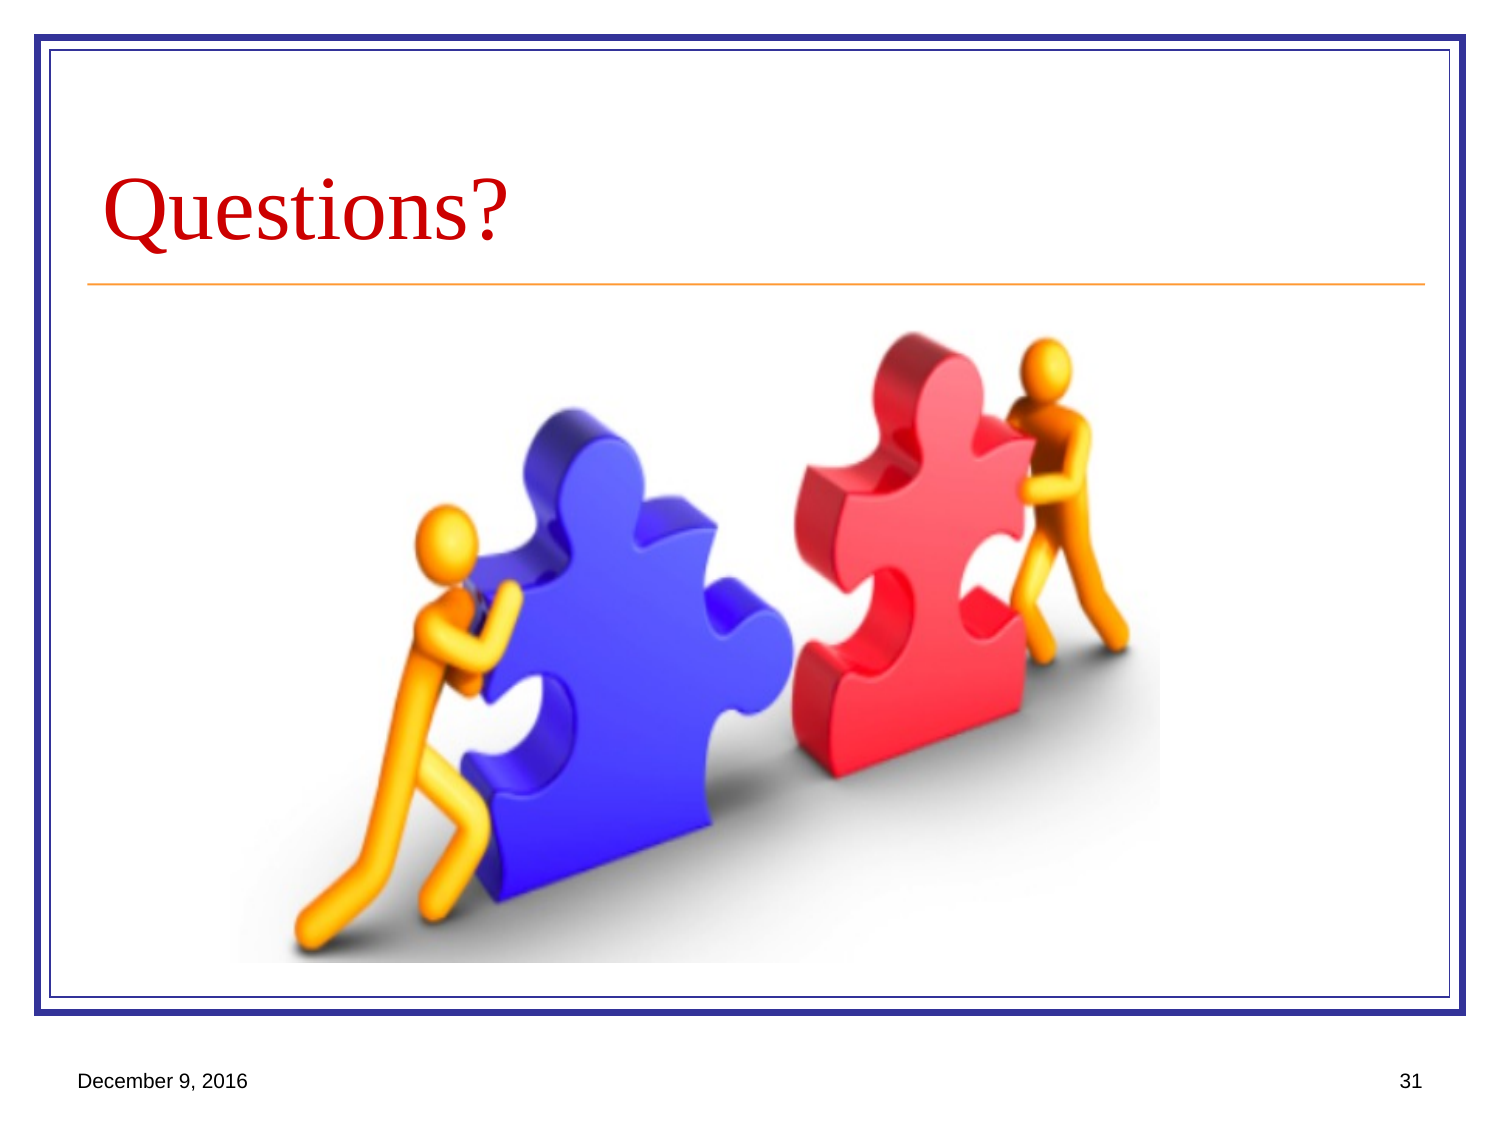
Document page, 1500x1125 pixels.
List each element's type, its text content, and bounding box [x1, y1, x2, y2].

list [230, 299, 1160, 963]
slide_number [62, 1024, 401, 1101]
title Questions? [87, 77, 1425, 266]
slide_number 31 [1125, 1025, 1438, 1100]
